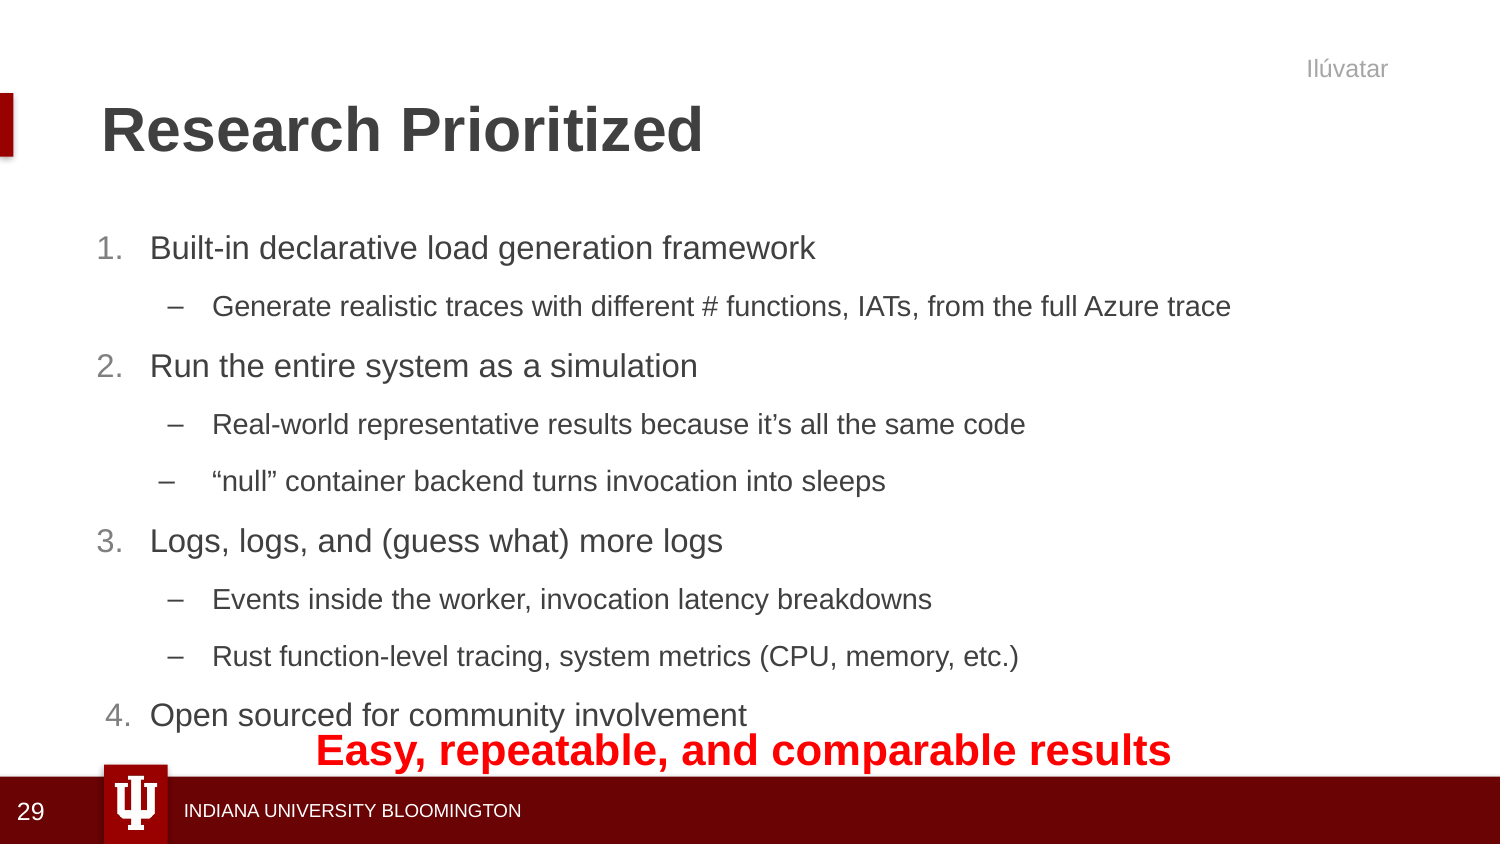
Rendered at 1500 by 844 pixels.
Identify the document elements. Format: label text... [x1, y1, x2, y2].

text_box Easy, repeatable, and comparable results [300, 714, 1188, 782]
list Ilúvatar [792, 46, 1400, 89]
slide_number 29 [1, 787, 89, 833]
title Research Prioritized [86, 69, 1400, 184]
list Built-in declarative load generation framework Generate realistic traces with different # functions, IATs, from the full Azure trace Run the entire system as a simulation Real-world representative results because it’s all the same code “null” container backend turns invocation into sleeps Logs, logs, and (guess what) more logs Events inside the worker, invocation latency breakdowns Rust function-level tracing, system metrics (CPU, memory, etc.) Open sourced for community involvement [85, 220, 1400, 741]
